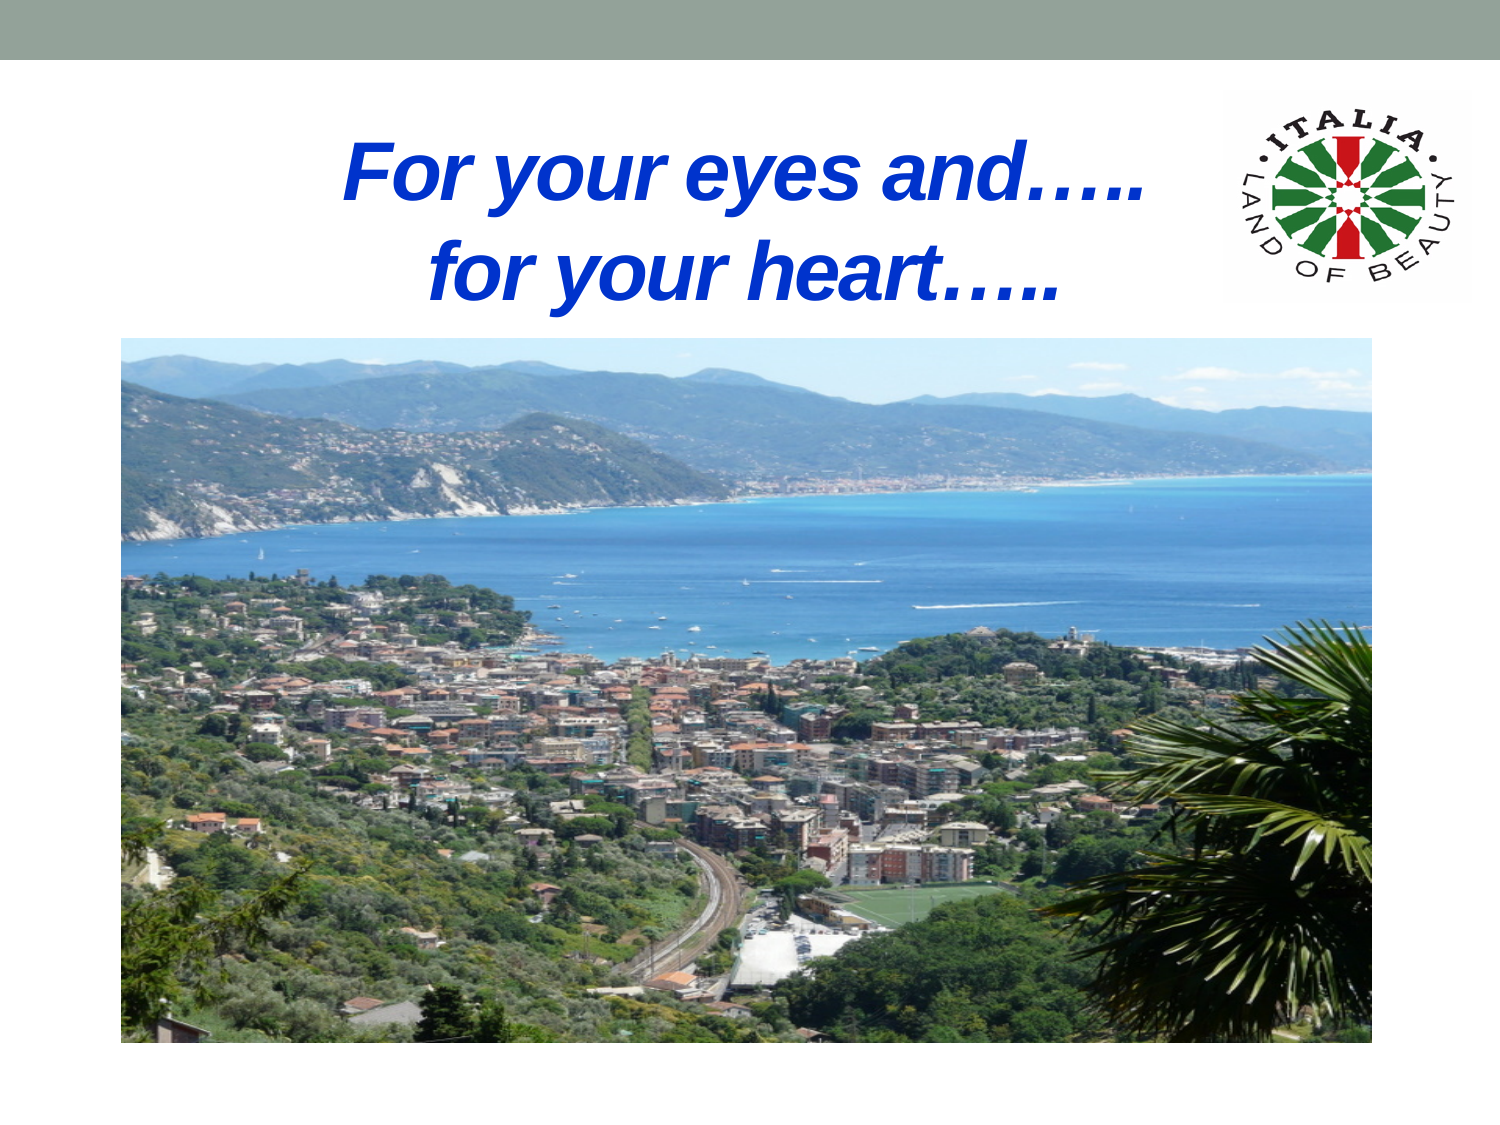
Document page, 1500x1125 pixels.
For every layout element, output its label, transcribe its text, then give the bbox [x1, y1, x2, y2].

picture [1223, 89, 1473, 303]
title For your eyes and….. for your heart….. [71, 105, 1422, 329]
picture [121, 337, 1372, 1044]
